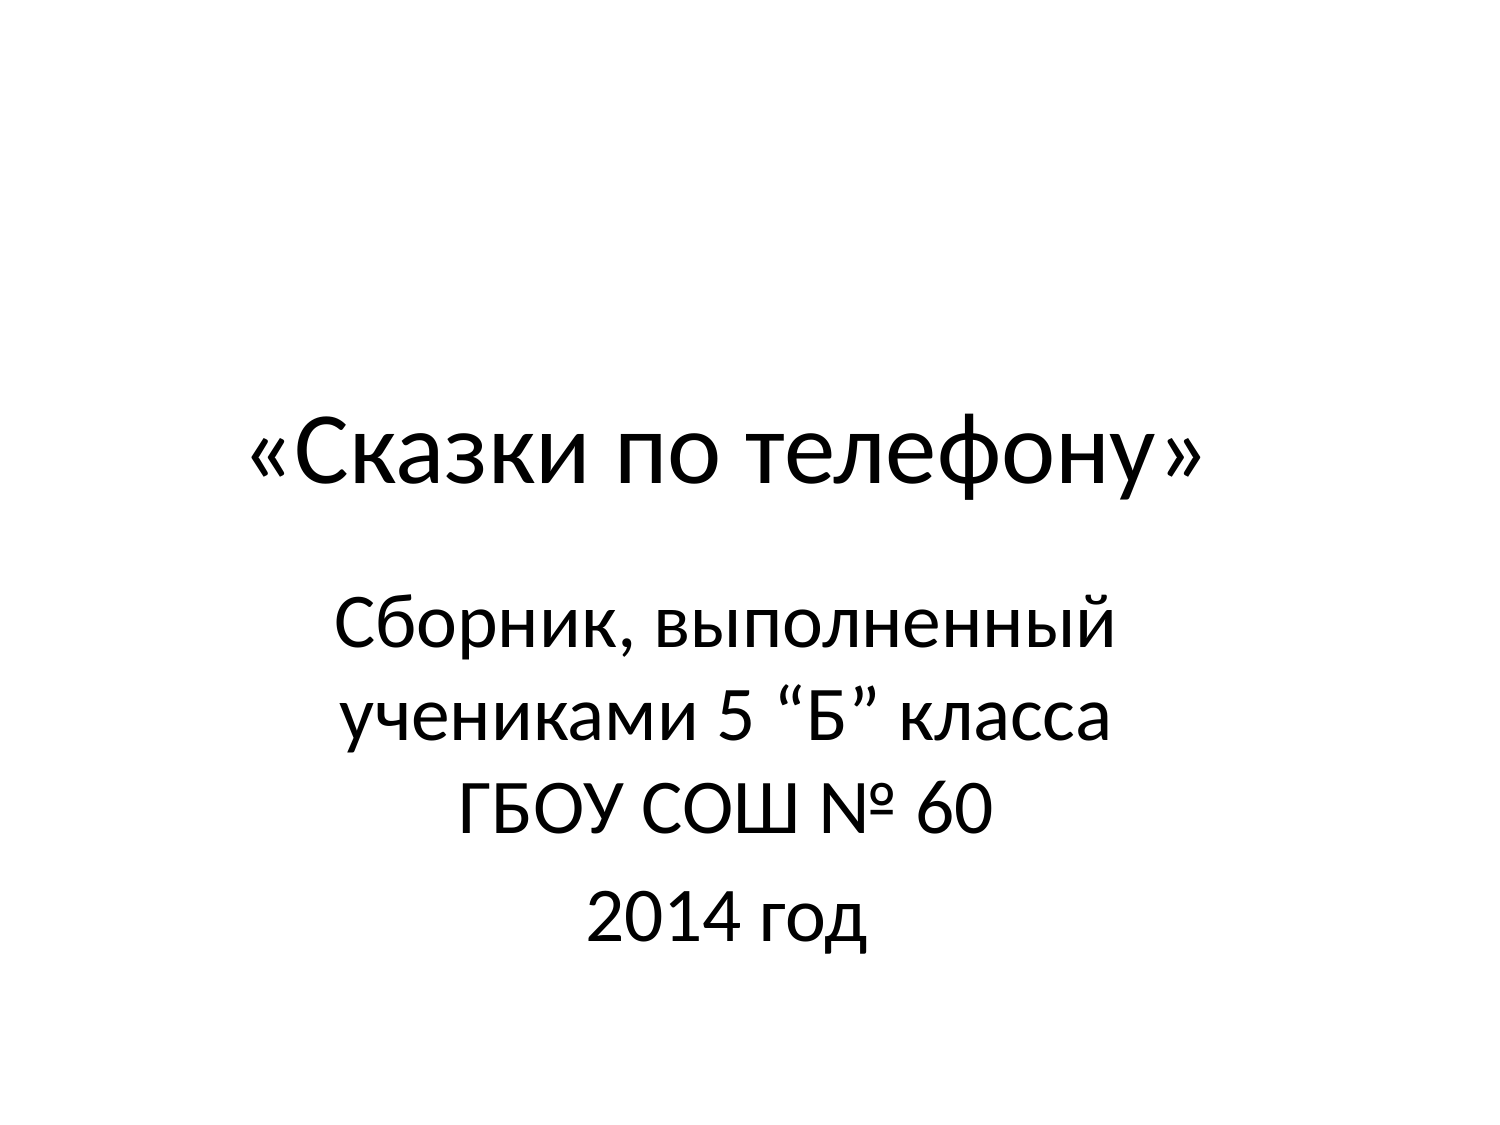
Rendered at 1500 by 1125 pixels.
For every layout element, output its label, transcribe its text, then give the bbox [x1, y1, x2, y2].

title «Сказки по телефону» [88, 373, 1364, 615]
subtitle Сборник, выполненный учениками 5 “Б” класса ГБОУ СОШ № 60 2014 год [301, 562, 1152, 973]
